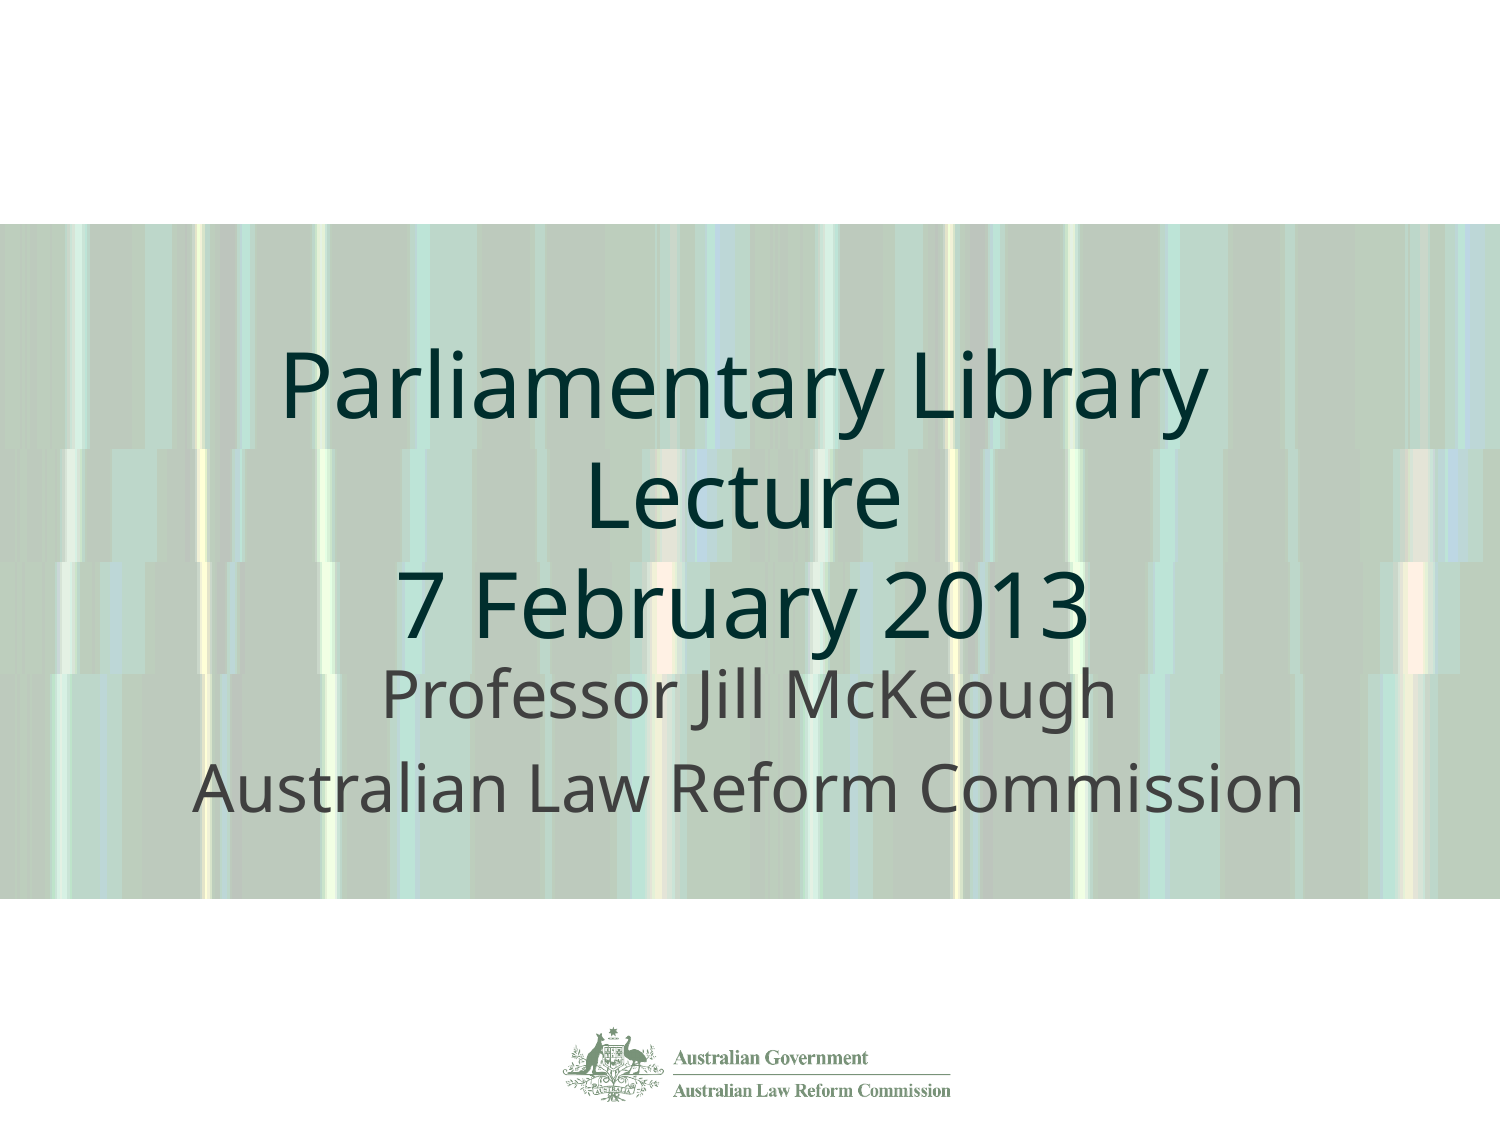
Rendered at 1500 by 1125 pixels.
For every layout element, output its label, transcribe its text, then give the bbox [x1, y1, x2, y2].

title Parliamentary Library Lecture 7 February 2013 [152, 363, 1336, 622]
subtitle Professor Jill McKeough Australian Law Reform Commission [175, 644, 1325, 879]
